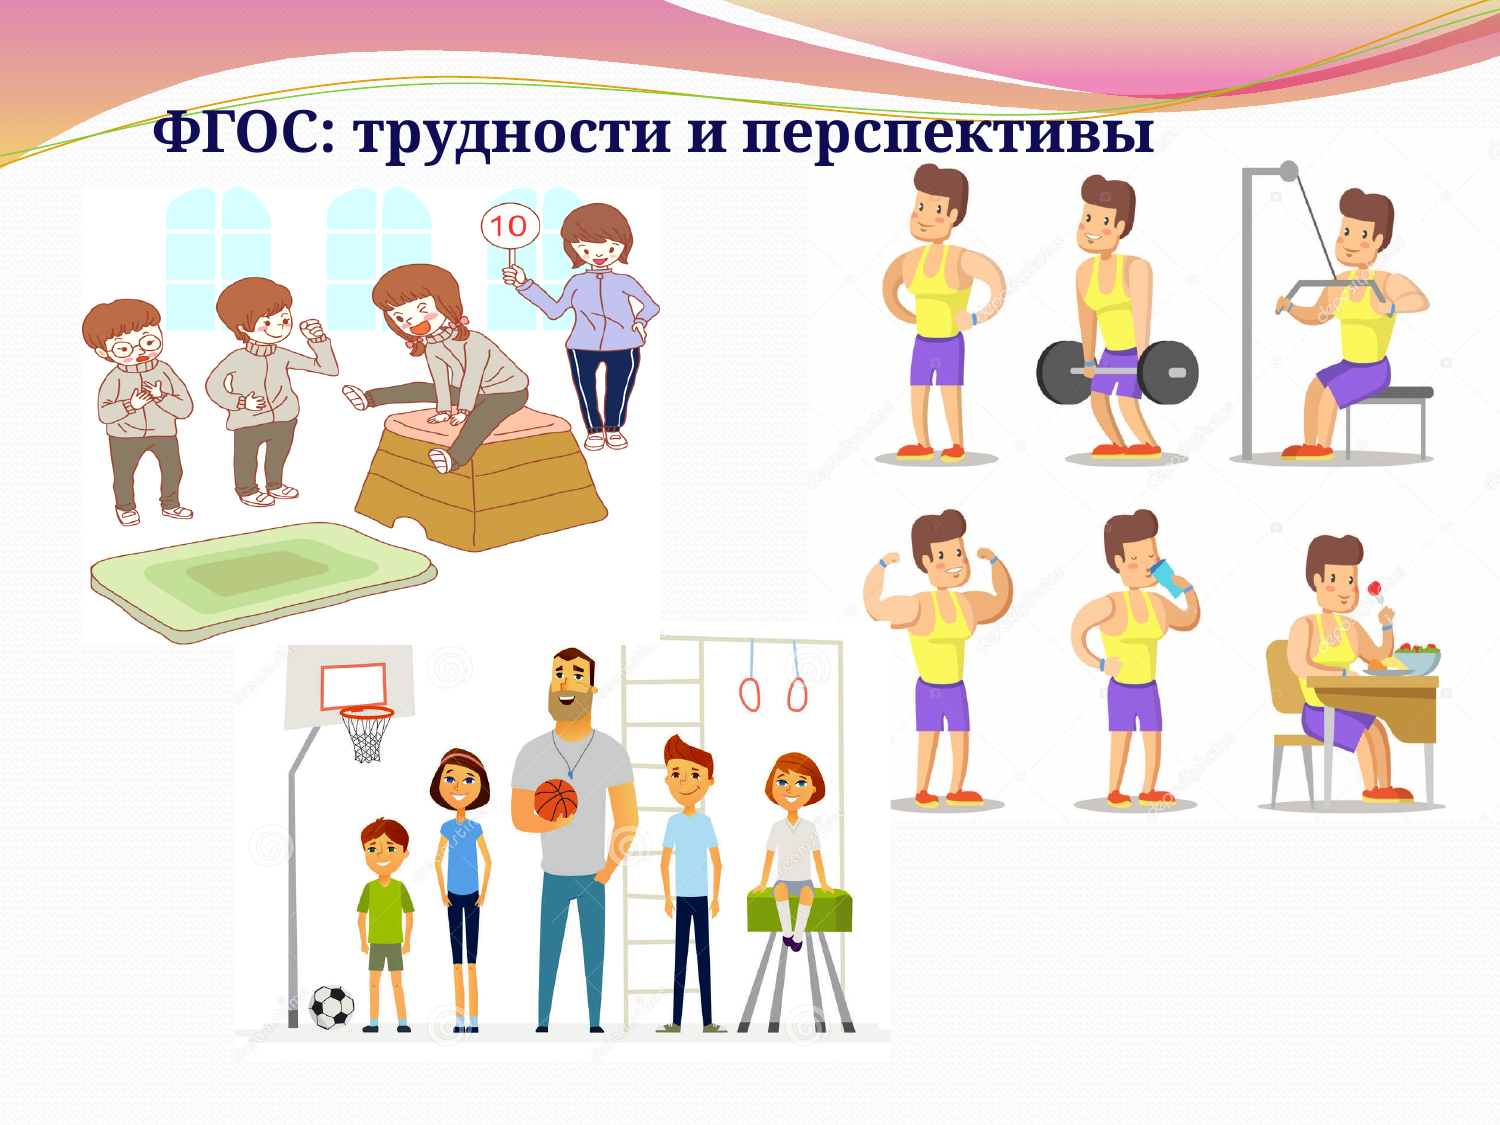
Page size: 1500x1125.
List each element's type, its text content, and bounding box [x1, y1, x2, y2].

picture [234, 128, 1500, 1062]
picture [81, 187, 660, 645]
title ФГОС: трудности и перспективы [152, 70, 1313, 164]
